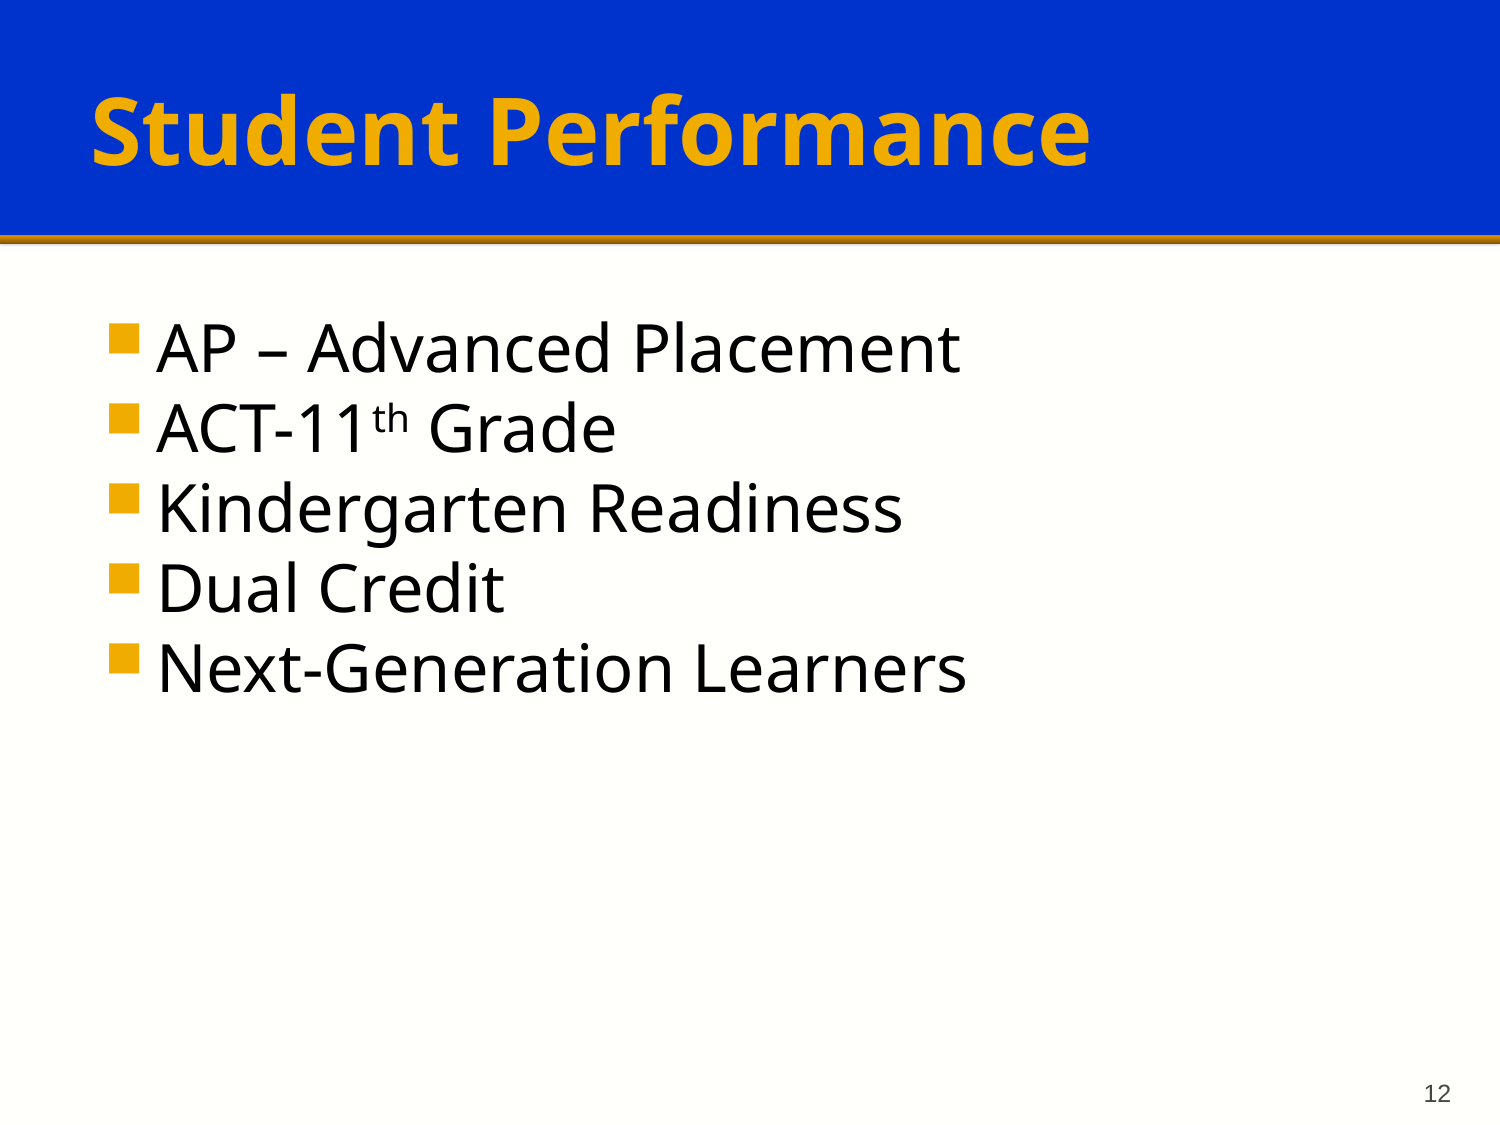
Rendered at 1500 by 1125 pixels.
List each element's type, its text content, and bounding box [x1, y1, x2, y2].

list AP – Advanced Placement ACT-11th Grade Kindergarten Readiness Dual Credit Next-Generation Learners [75, 291, 1425, 1050]
title Student Performance [75, 25, 1425, 231]
slide_number 12 [1345, 1062, 1467, 1108]
